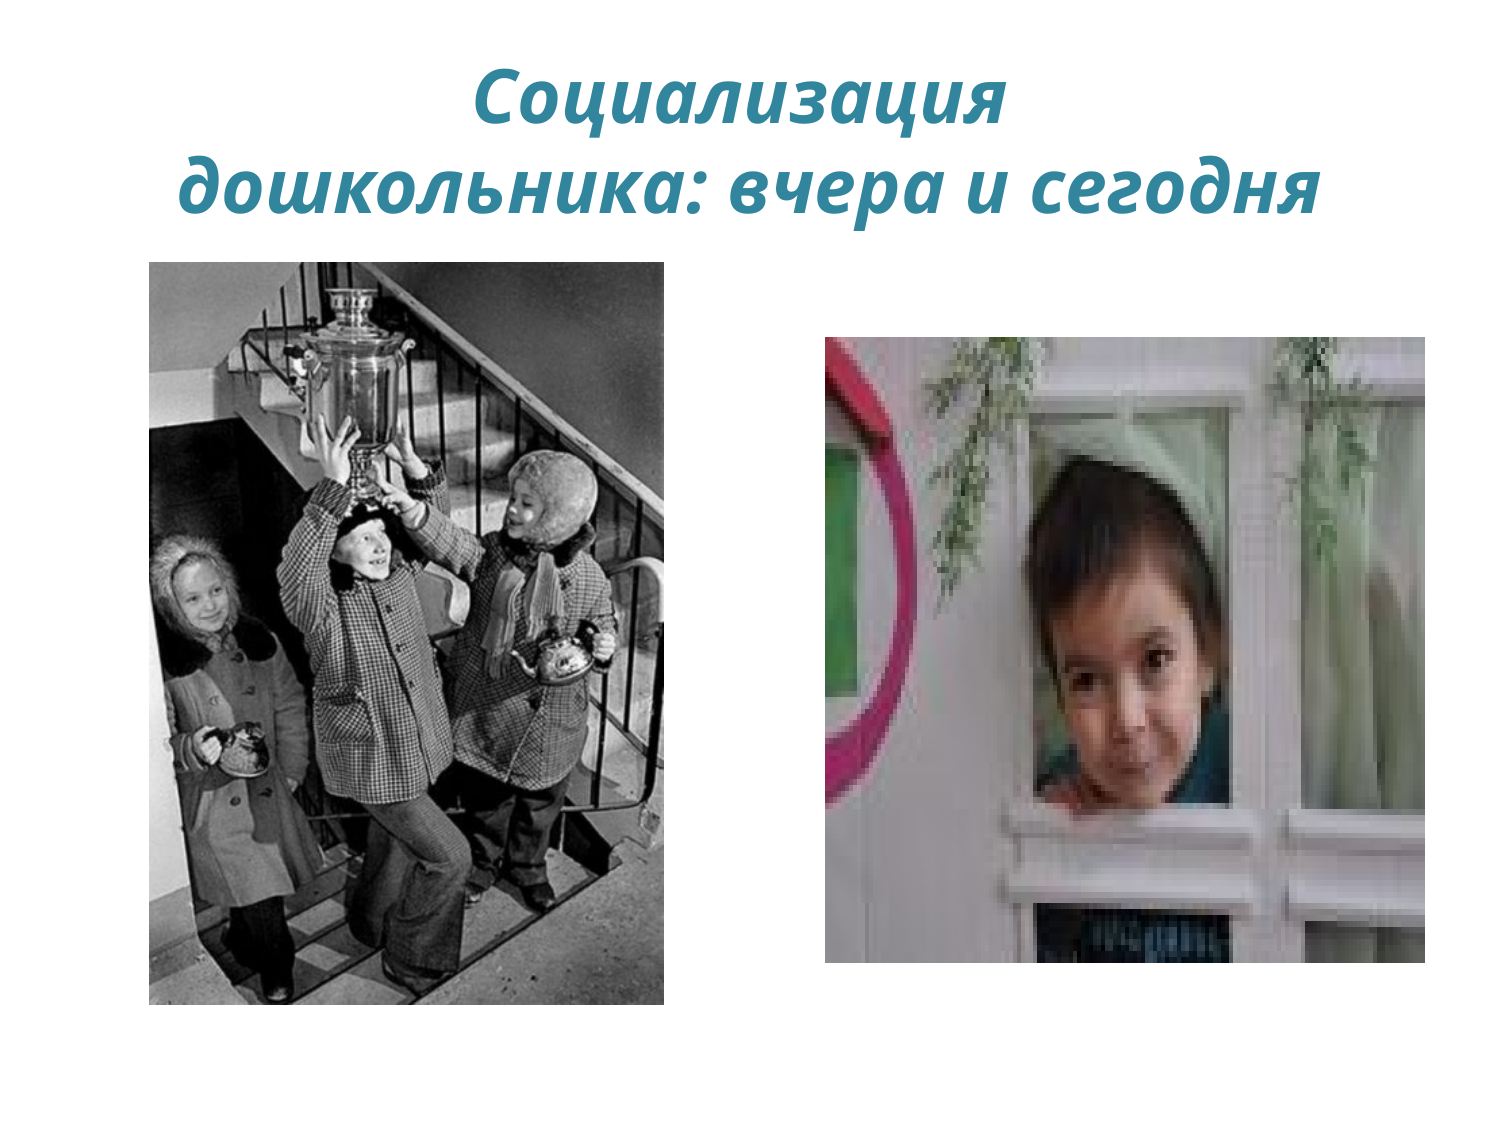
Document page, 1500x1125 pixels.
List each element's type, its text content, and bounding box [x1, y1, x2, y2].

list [148, 262, 664, 1006]
title Социализация дошкольника: вчера и сегодня [75, 45, 1425, 233]
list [824, 337, 1426, 963]
